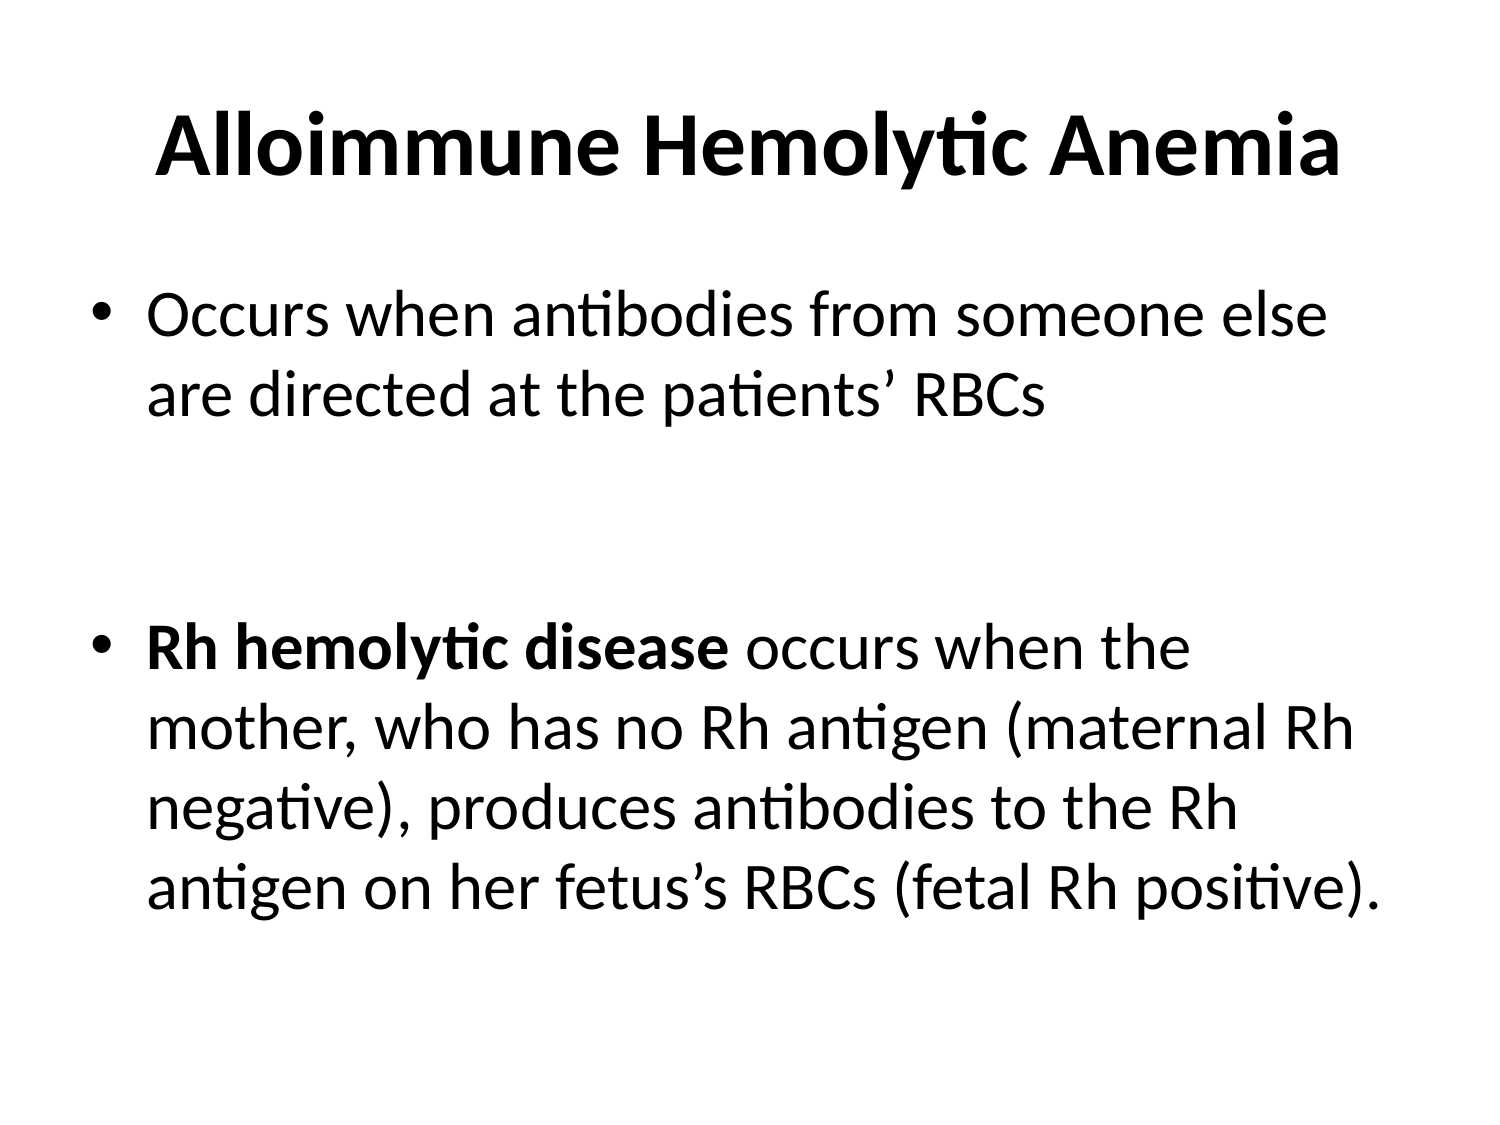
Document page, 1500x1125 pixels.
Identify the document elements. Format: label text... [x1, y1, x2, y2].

list Occurs when antibodies from someone else are directed at the patients’ RBCs Rh hemolytic disease occurs when the mother, who has no Rh antigen (maternal Rh negative), produces antibodies to the Rh antigen on her fetus’s RBCs (fetal Rh positive). [75, 262, 1425, 1080]
title Alloimmune Hemolytic Anemia [75, 45, 1425, 233]
